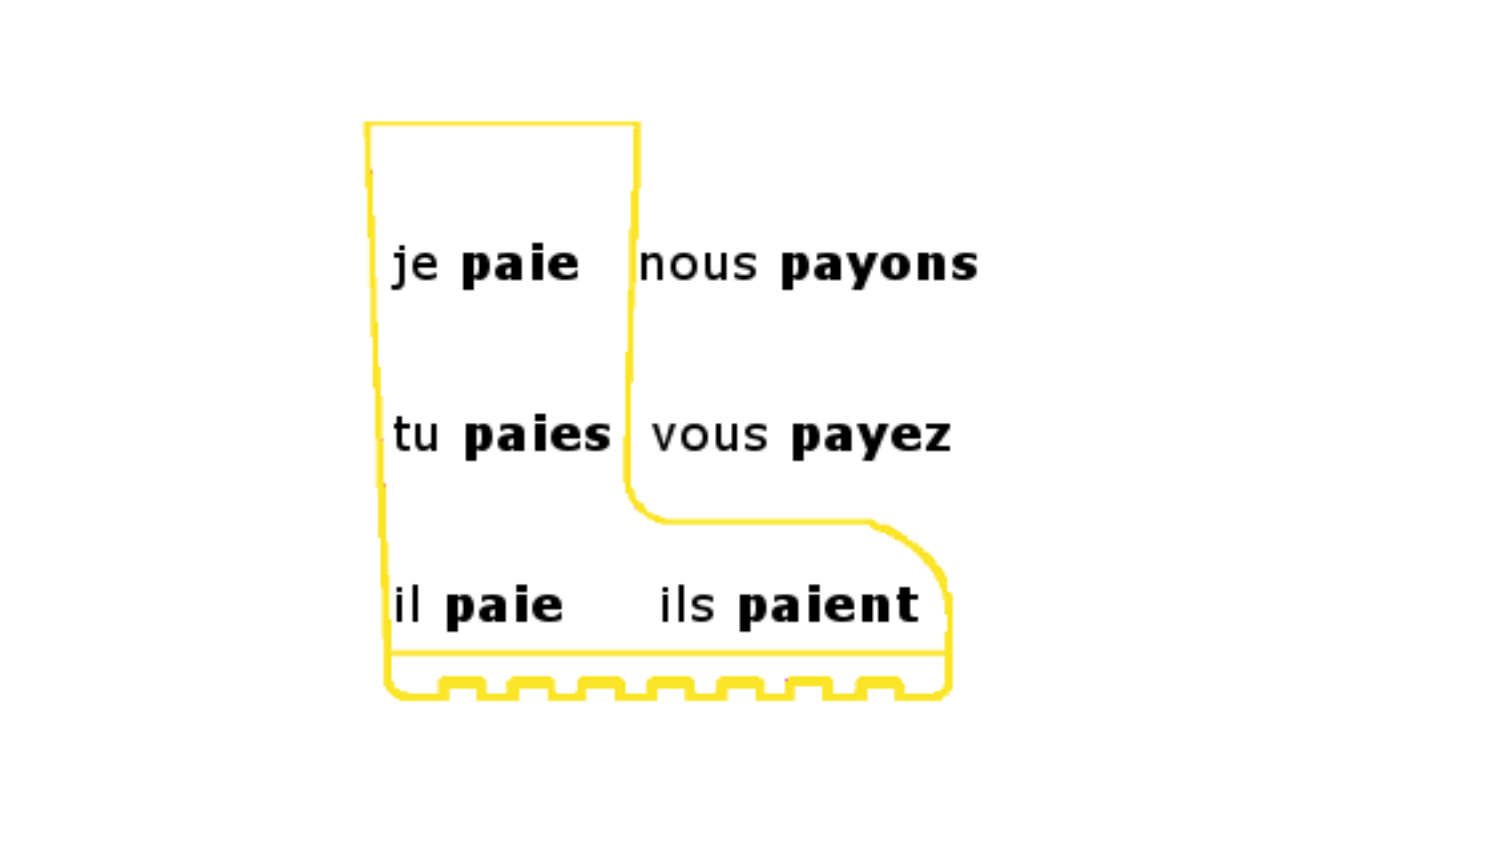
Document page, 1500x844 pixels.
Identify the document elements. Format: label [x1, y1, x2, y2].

picture [331, 95, 996, 735]
